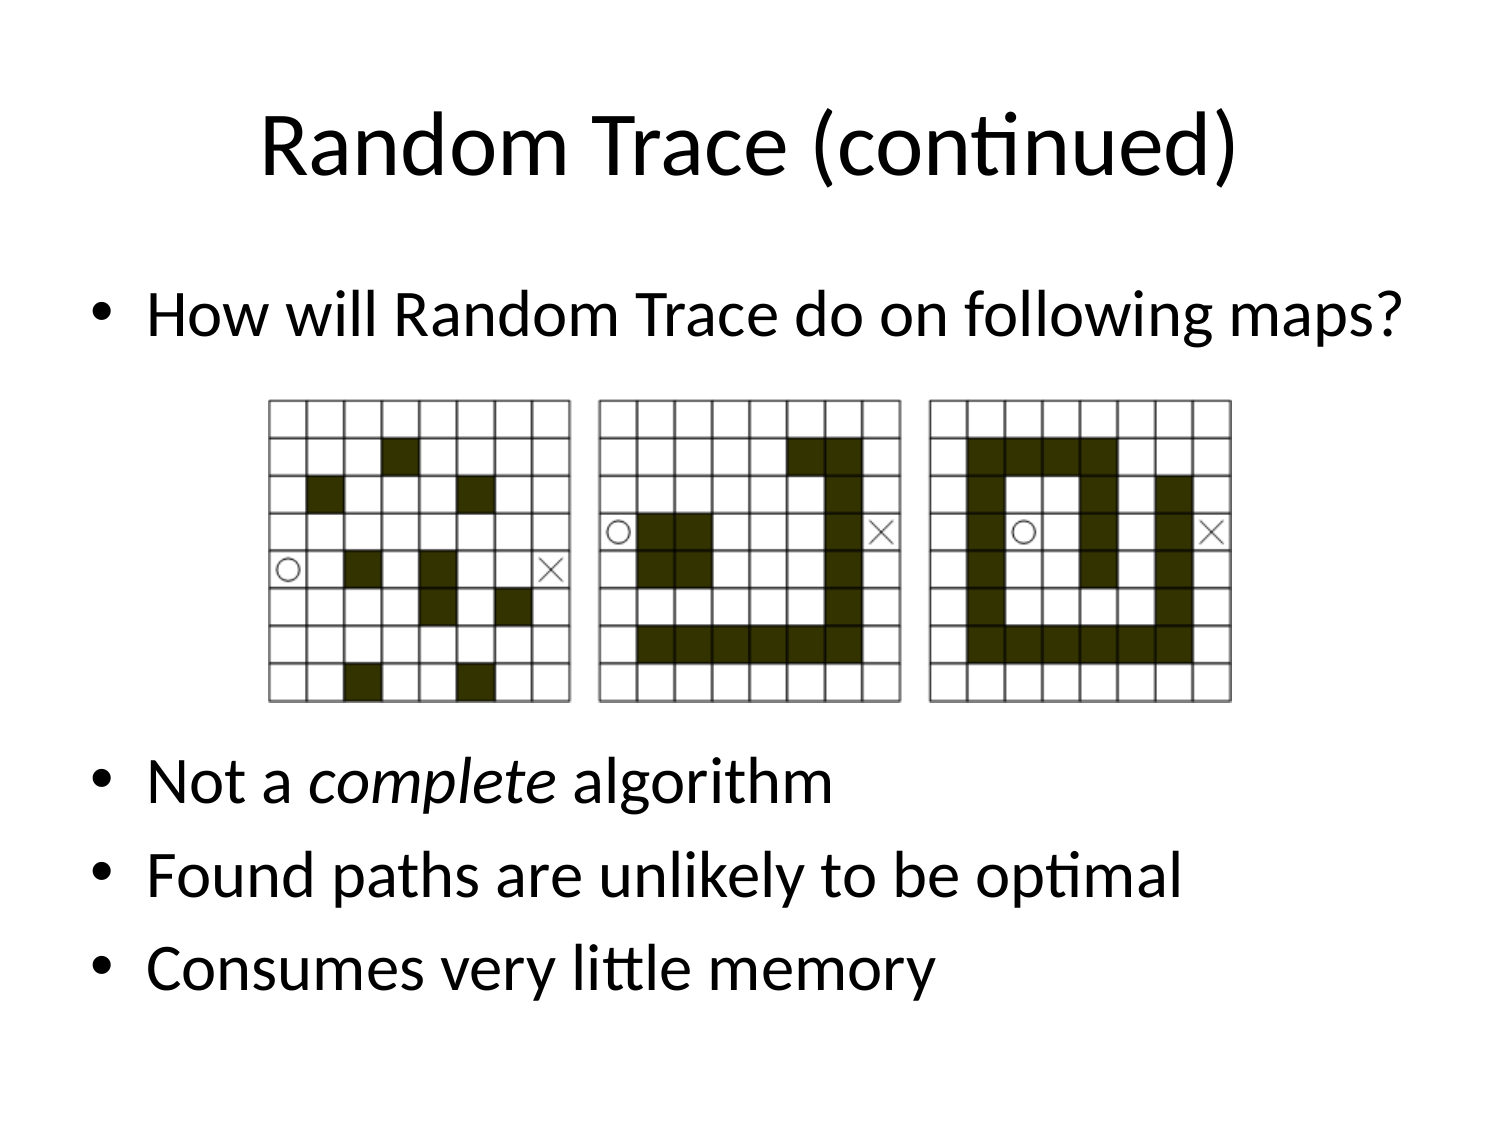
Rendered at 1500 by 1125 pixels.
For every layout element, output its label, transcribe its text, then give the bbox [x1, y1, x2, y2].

picture [268, 399, 1232, 704]
title Random Trace (continued) [75, 45, 1425, 233]
list How will Random Trace do on following maps? Not a complete algorithm Found paths are unlikely to be optimal Consumes very little memory [75, 262, 1425, 1063]
